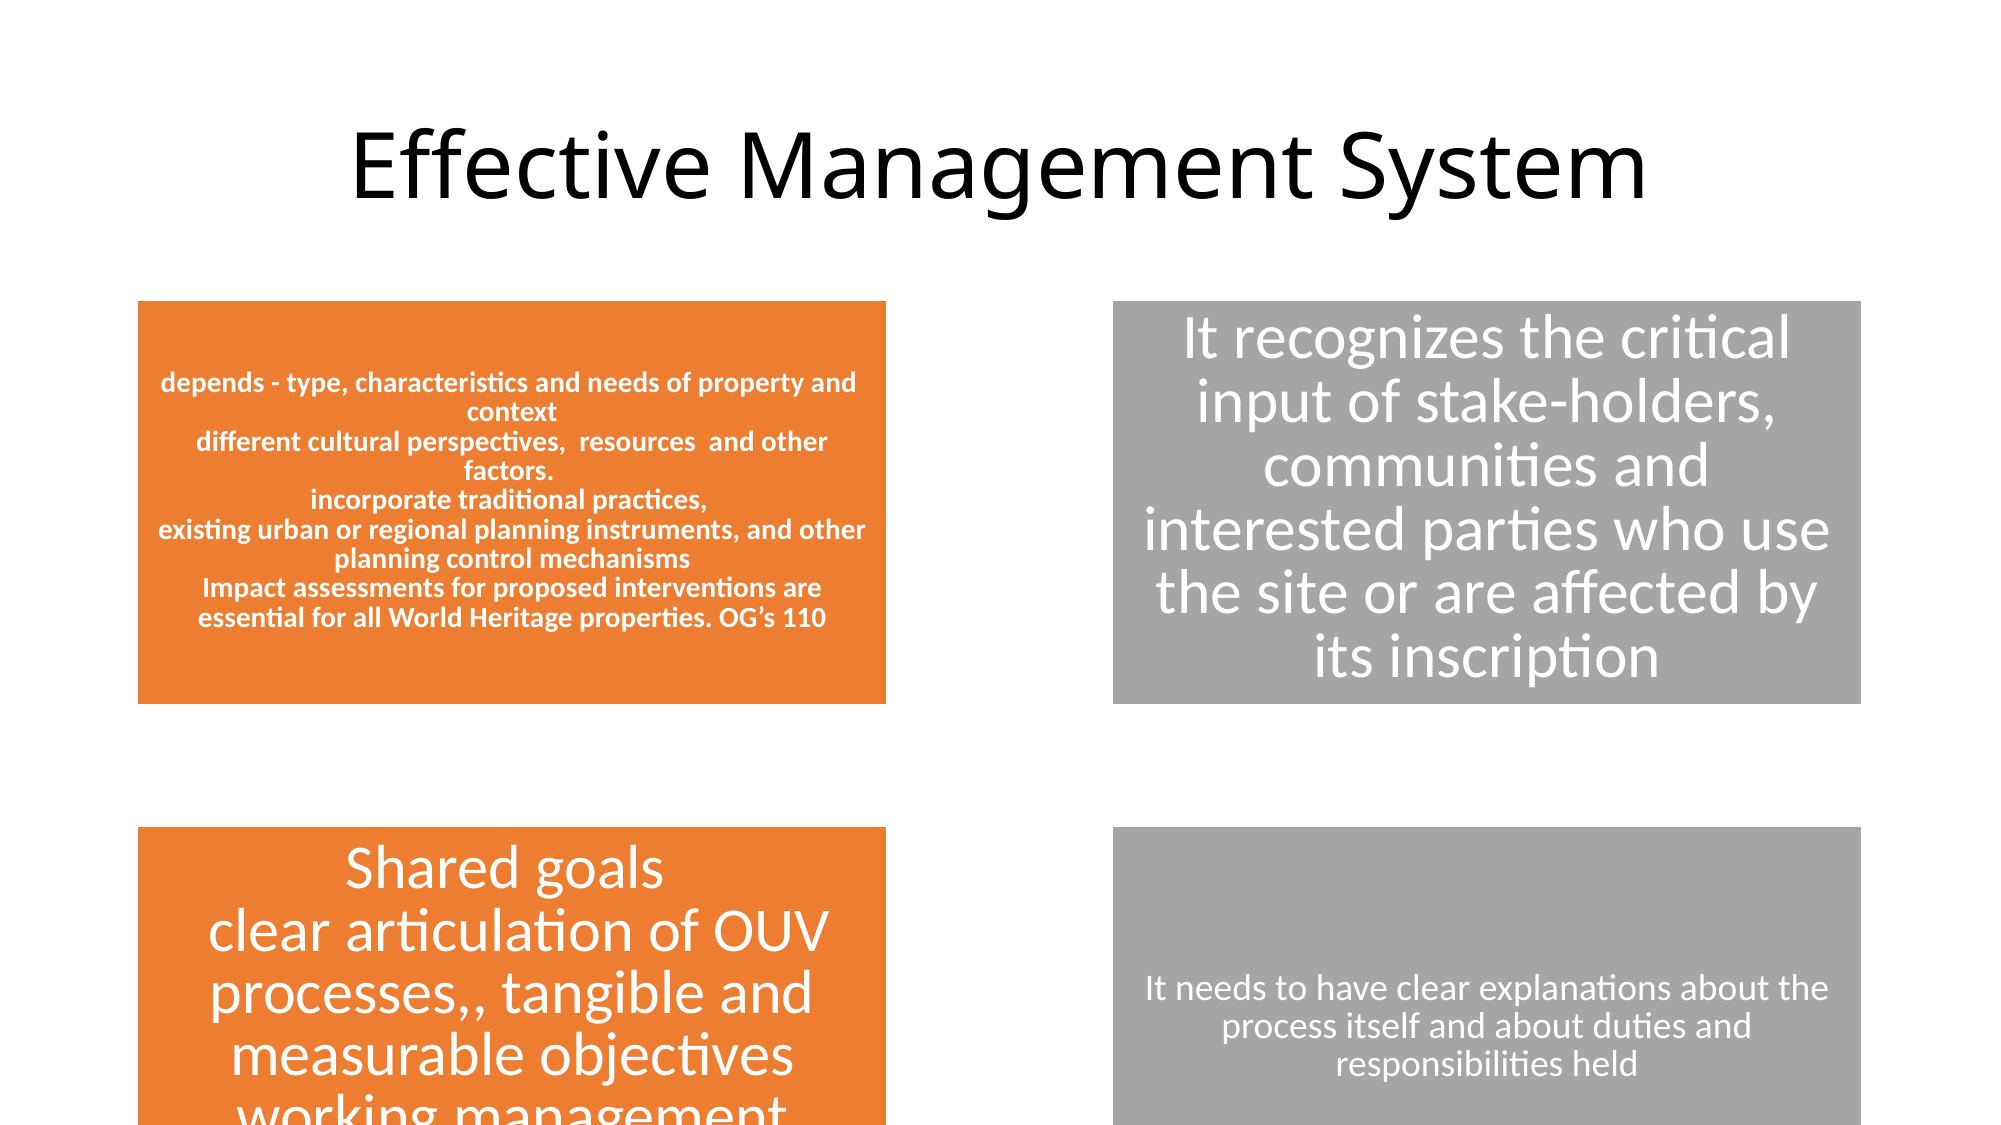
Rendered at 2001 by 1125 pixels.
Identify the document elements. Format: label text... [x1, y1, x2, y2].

title Effective Management System [137, 59, 1863, 278]
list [137, 299, 1863, 1014]
